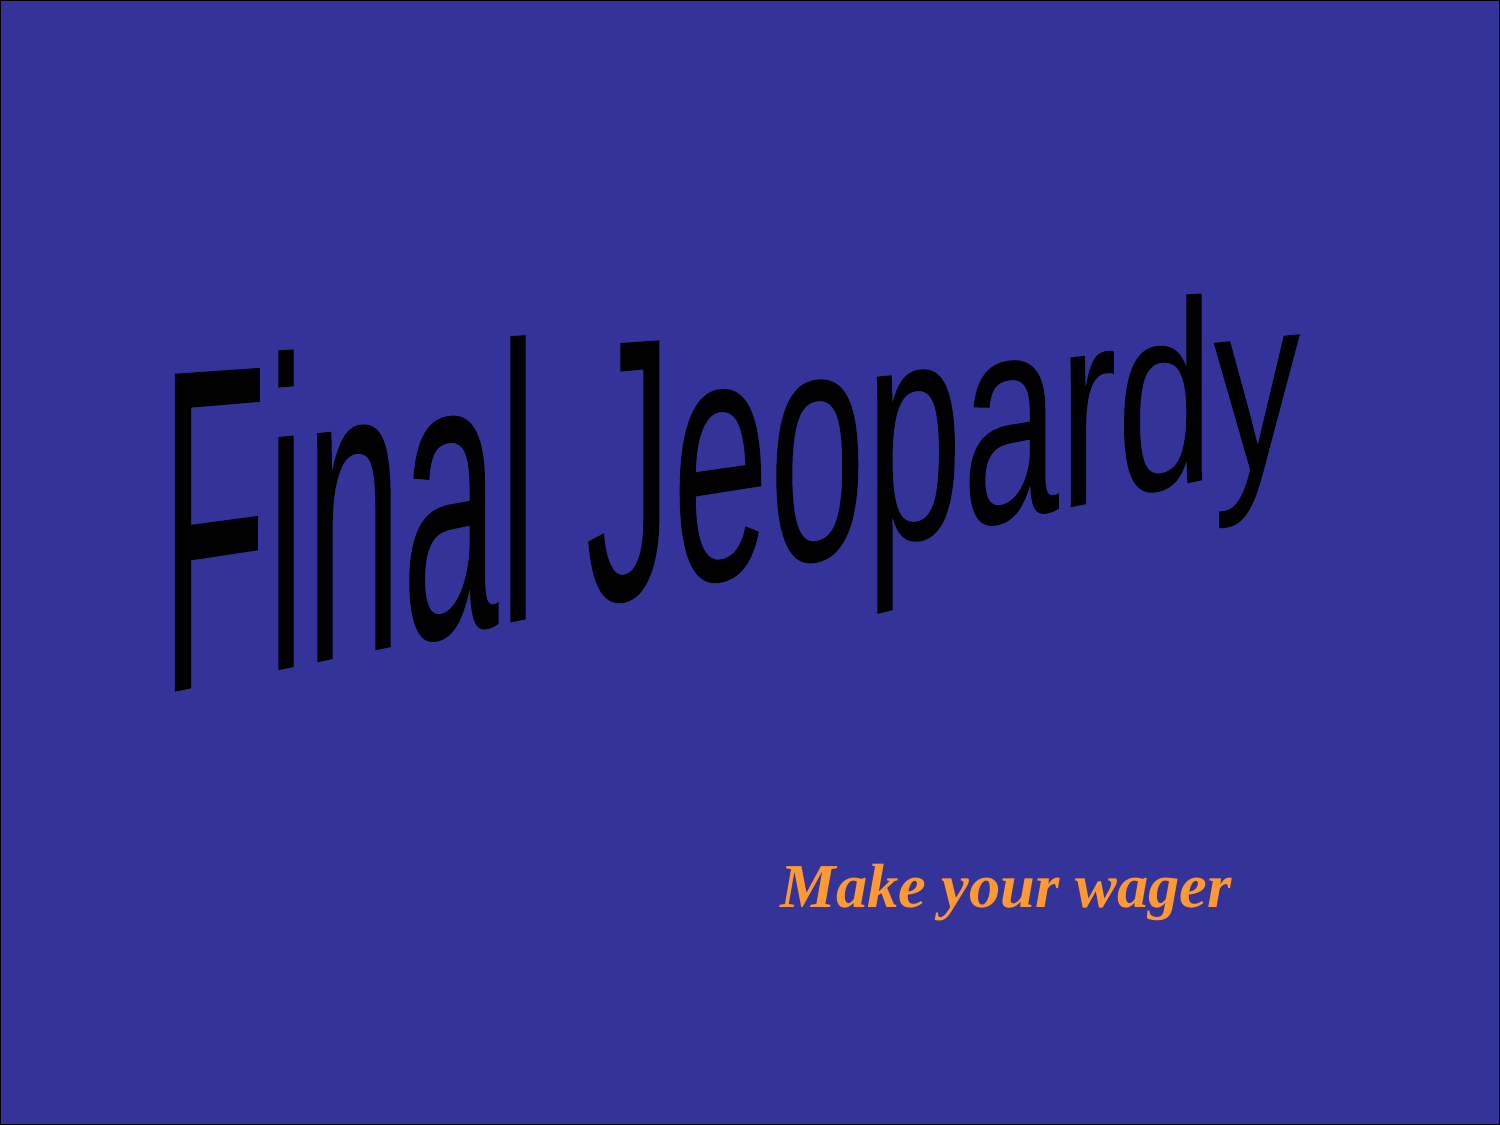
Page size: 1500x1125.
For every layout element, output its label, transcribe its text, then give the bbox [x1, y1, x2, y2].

text_box Make your wager [687, 837, 1325, 928]
text_box [0, 0, 1500, 1125]
